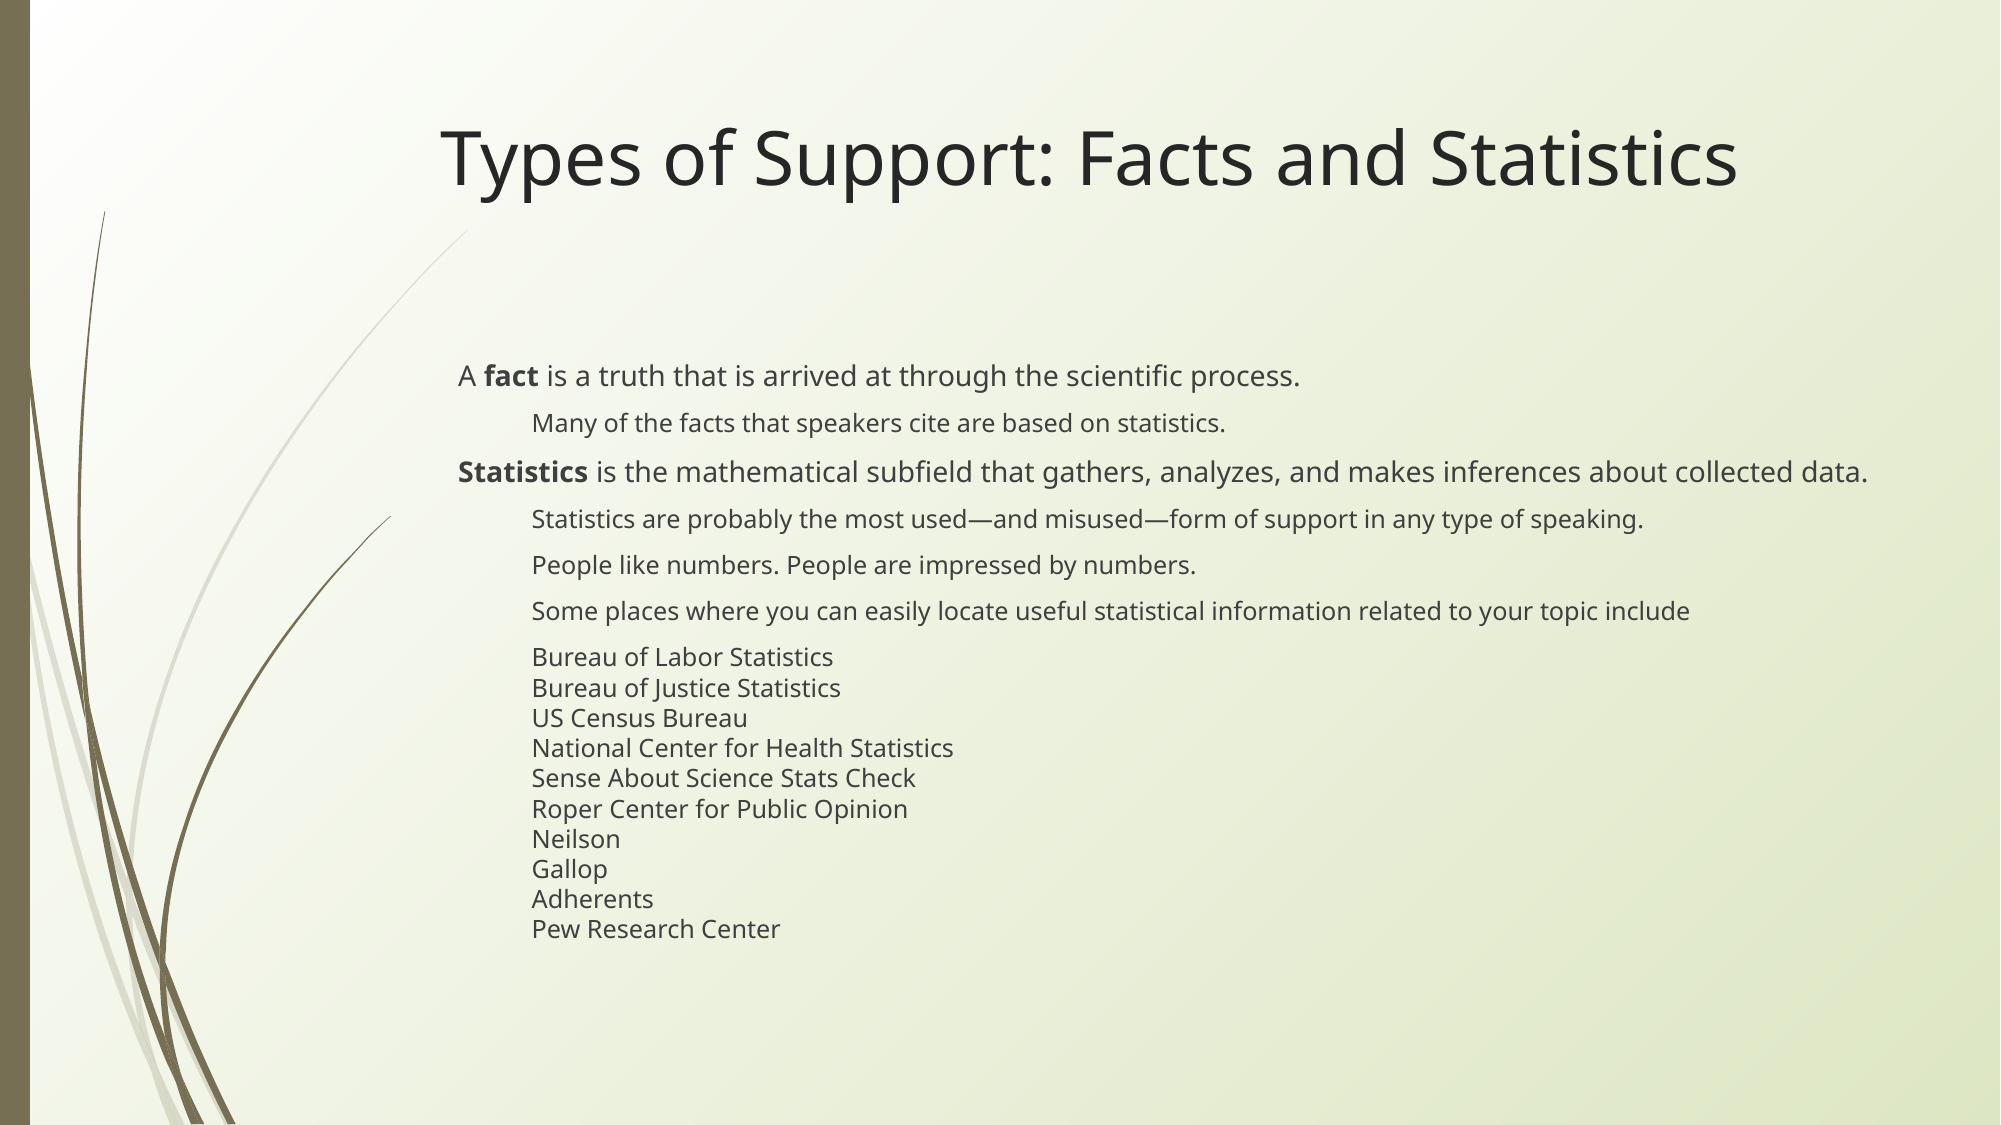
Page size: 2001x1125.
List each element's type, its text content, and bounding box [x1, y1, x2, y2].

list A fact is a truth that is arrived at through the scientific process. Many of the facts that speakers cite are based on statistics. Statistics is the mathematical subfield that gathers, analyzes, and makes inferences about collected data. Statistics are probably the most used—and misused—form of support in any type of speaking. People like numbers. People are impressed by numbers. Some places where you can easily locate useful statistical information related to your topic include Bureau of Labor Statistics Bureau of Justice Statistics US Census Bureau National Center for Health Statistics Sense About Science Stats Check Roper Center for Public Opinion Neilson Gallop Adherents Pew Research Center [424, 350, 1888, 988]
title Types of Support: Facts and Statistics [425, 102, 1888, 313]
